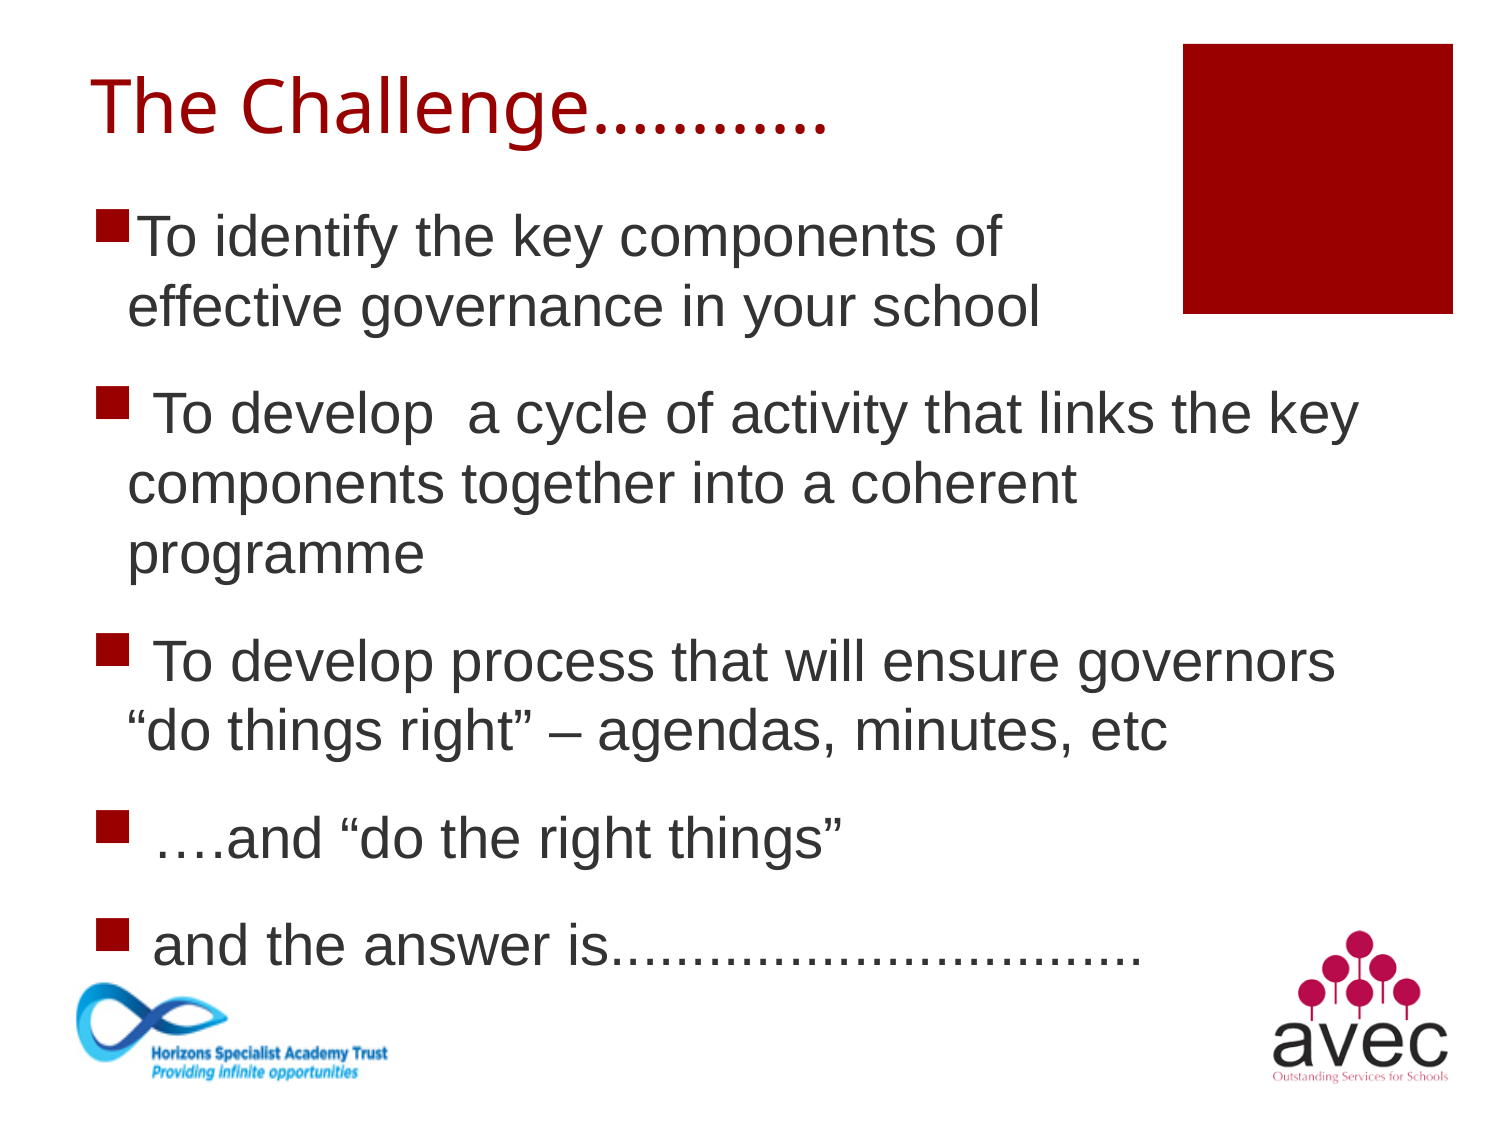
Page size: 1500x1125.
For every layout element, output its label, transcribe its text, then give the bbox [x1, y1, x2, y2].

picture [1256, 928, 1464, 1085]
title The Challenge…......... [75, 60, 1143, 157]
picture [74, 981, 392, 1085]
list To identify the key components of effective governance in your school To develop a cycle of activity that links the key components together into a coherent programme To develop process that will ensure governors “do things right” – agendas, minutes, etc ….and “do the right things” and the answer is................................. [75, 190, 1387, 1005]
